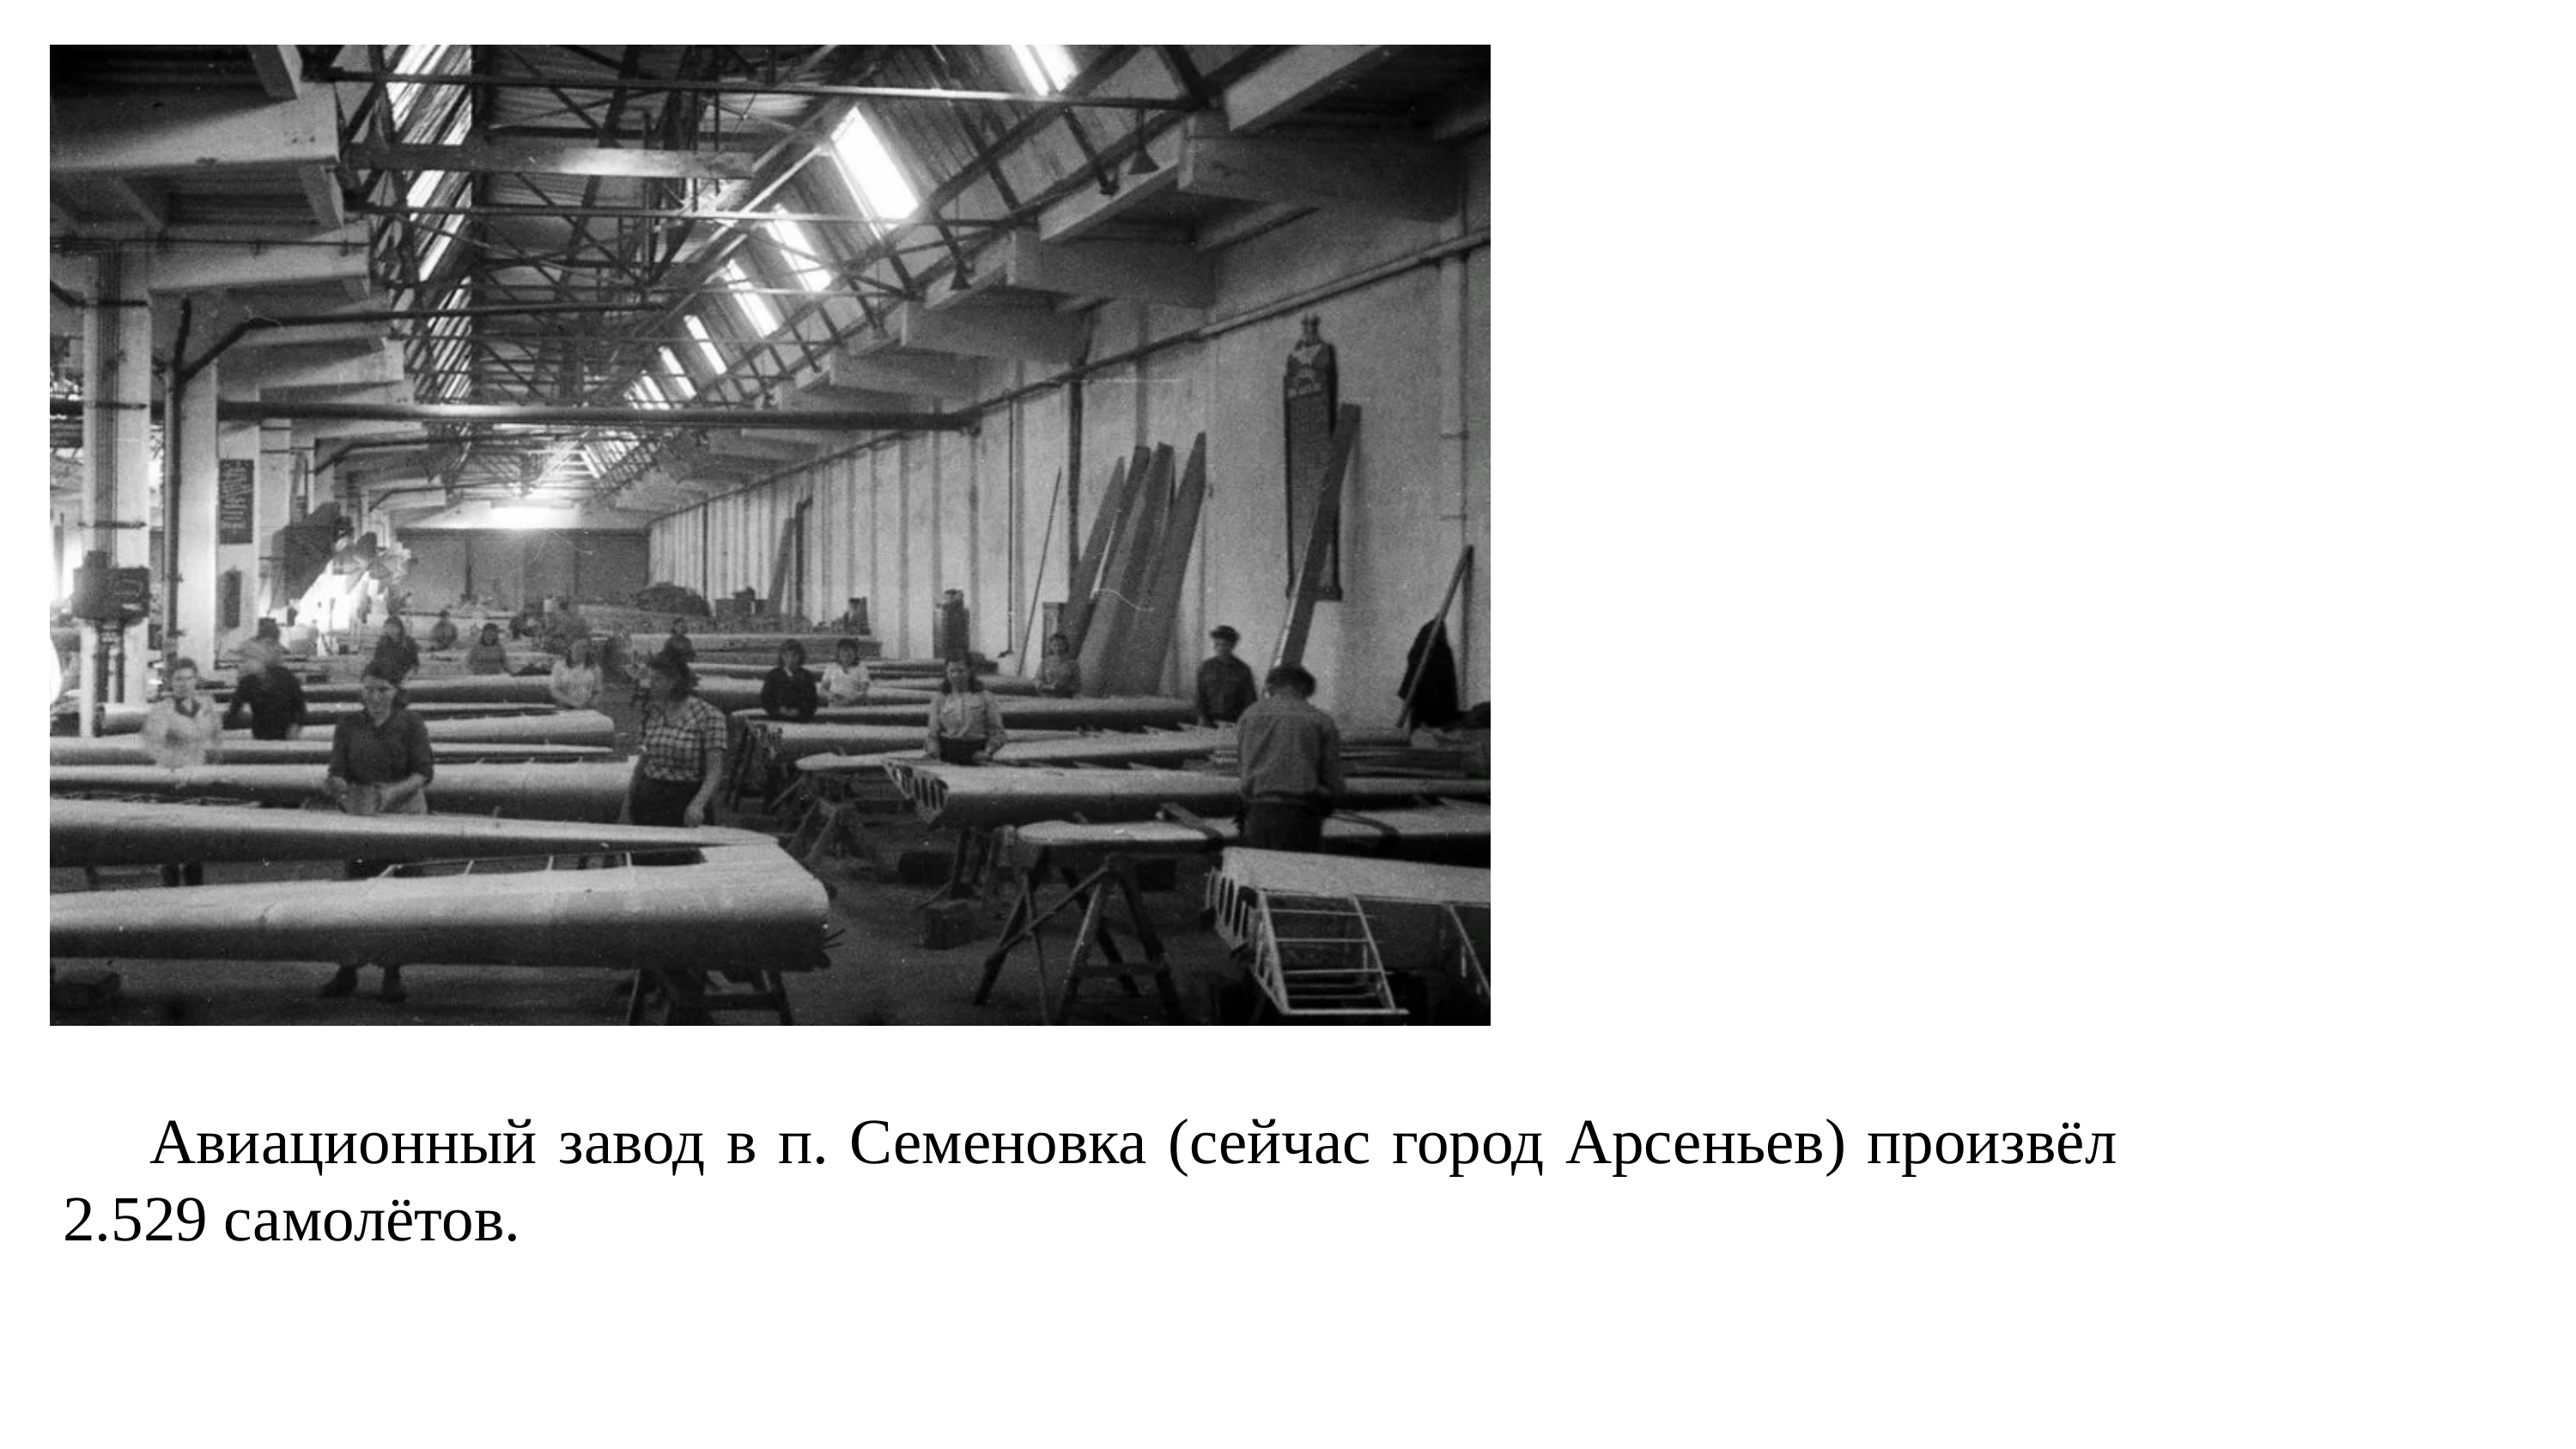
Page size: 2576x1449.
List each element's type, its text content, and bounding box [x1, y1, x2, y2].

picture [50, 45, 1491, 1027]
text_box Авиационный завод в п. Семеновка (сейчас город Арсеньев) произвёл 2.529 самолётов. [50, 861, 2470, 1260]
